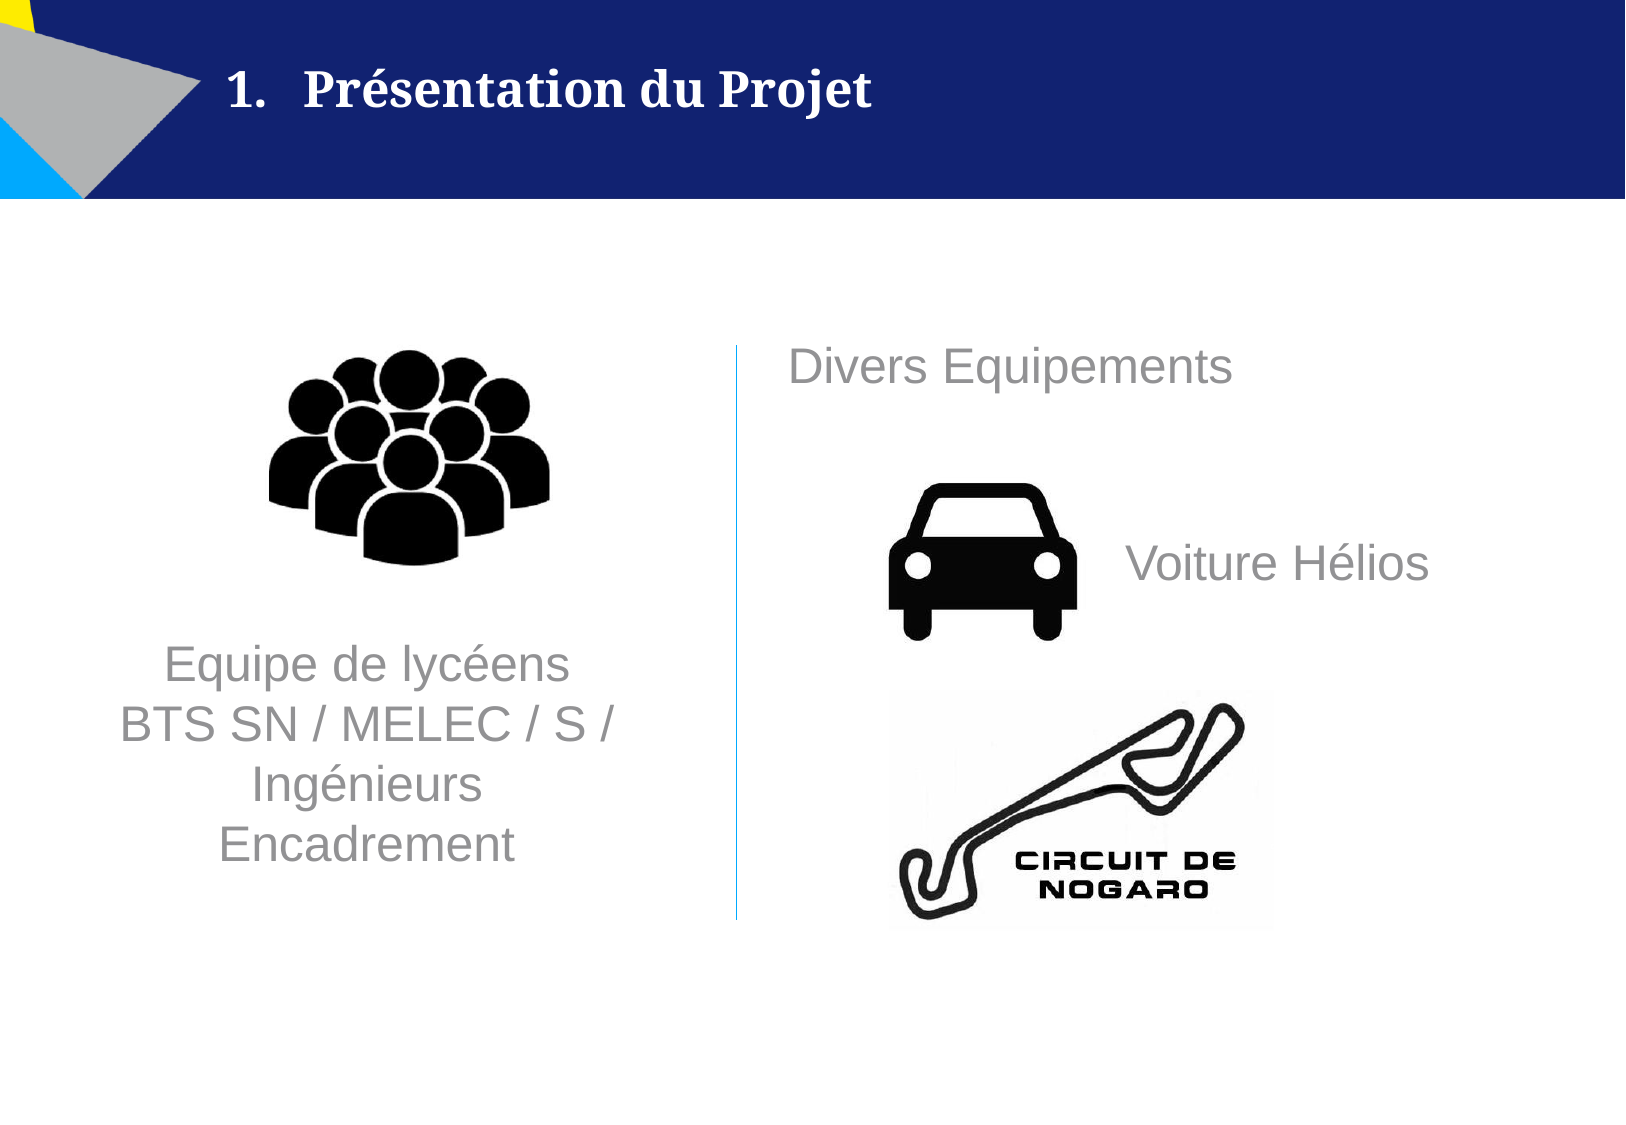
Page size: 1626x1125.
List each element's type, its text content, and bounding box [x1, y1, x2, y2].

picture [0, 0, 1625, 199]
title 1. Présentation du Projet [224, 57, 1401, 245]
list Divers Equipements Voiture Hélios Equipe de lycéens BTS SN / MELEC / S / Ingénieurs Encadrement [112, 333, 1431, 971]
